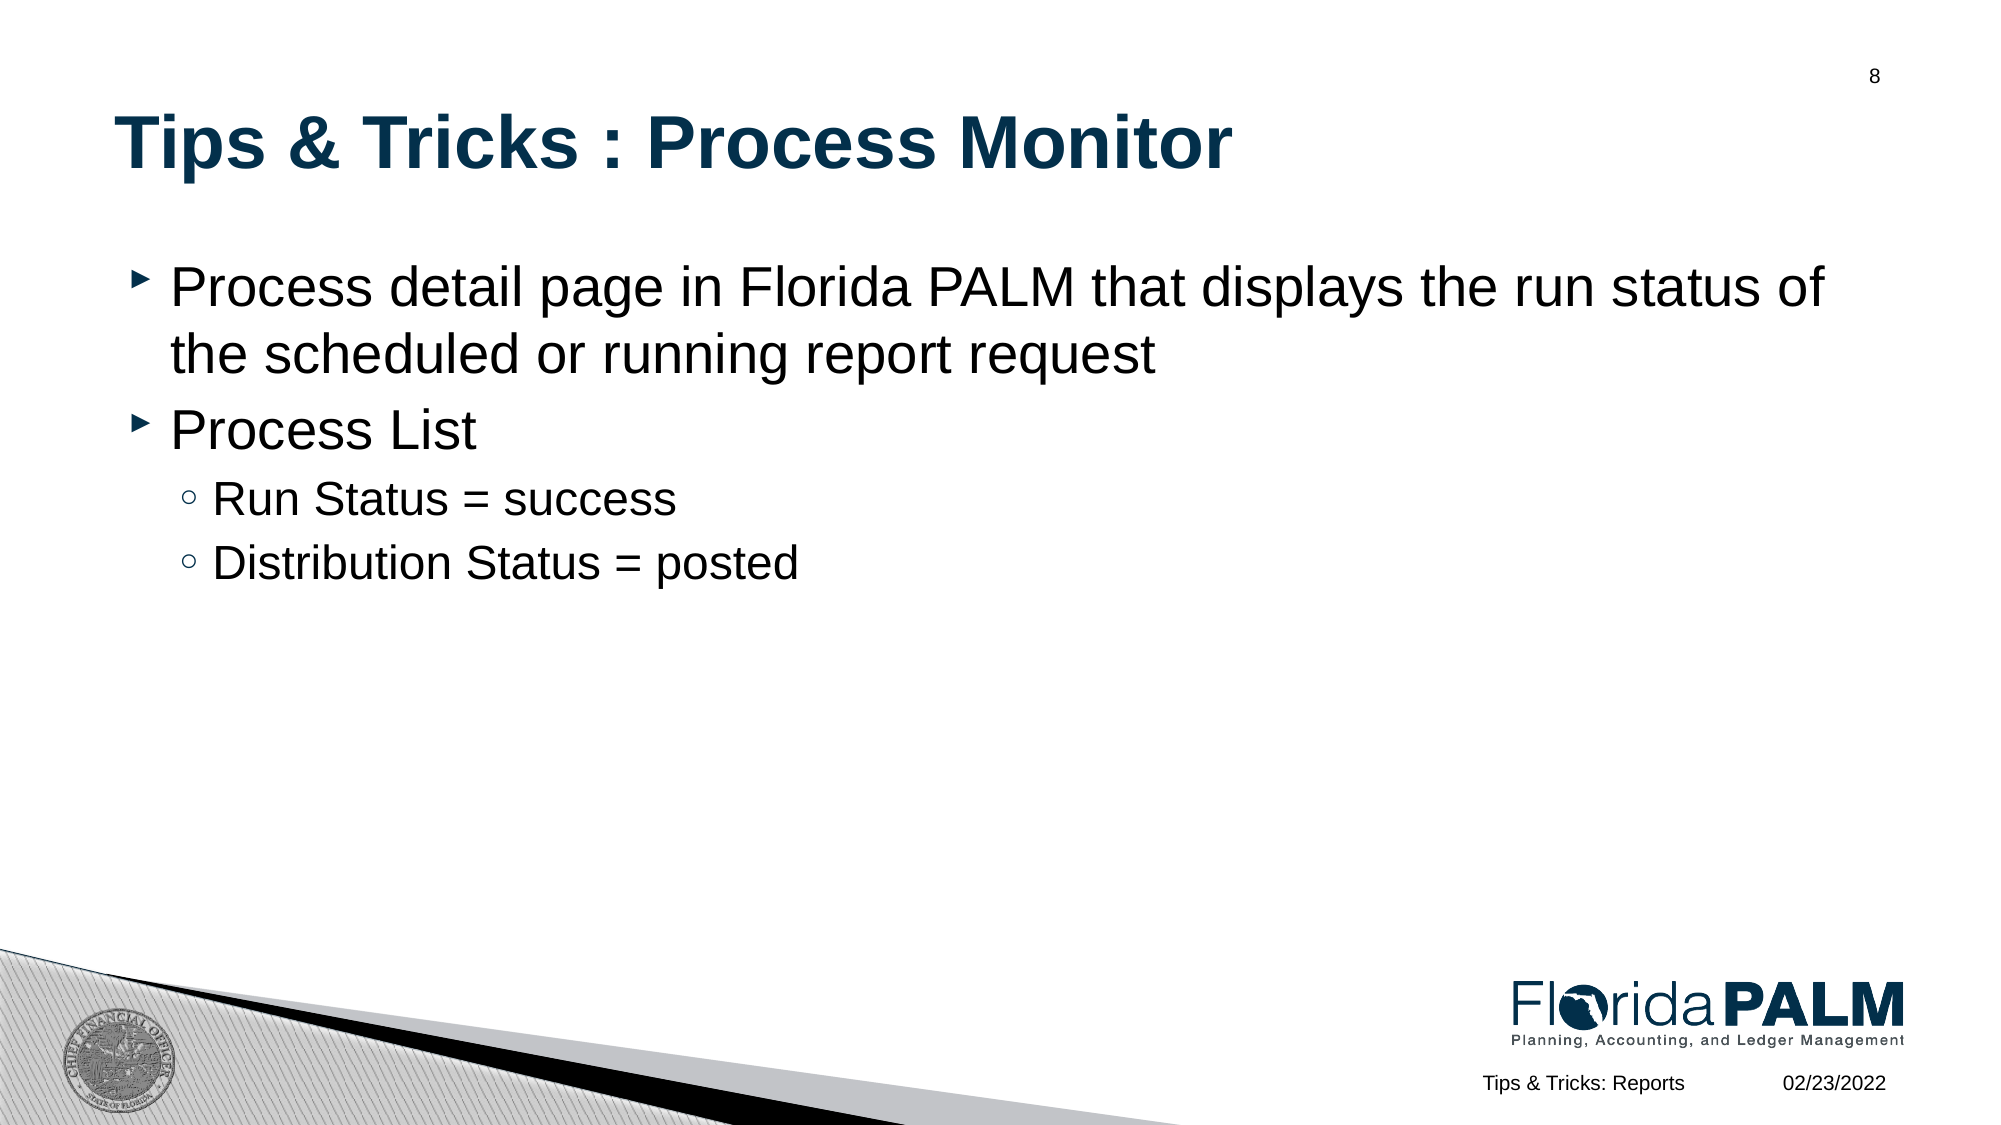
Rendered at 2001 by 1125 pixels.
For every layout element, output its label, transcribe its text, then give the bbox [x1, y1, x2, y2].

list Process detail page in Florida PALM that displays the run status of the scheduled or running report request Process List Run Status = success Distribution Status = posted [95, 242, 1896, 986]
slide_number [1725, 1052, 1902, 1113]
footer Tips & Tricks: Reports [1074, 1052, 1700, 1113]
picture [146, 986, 734, 1125]
picture [0, 949, 95, 974]
picture [1512, 973, 1904, 1050]
title Tips & Tricks : Process Monitor [99, 45, 1763, 233]
slide_number 8 [1762, 45, 1896, 105]
